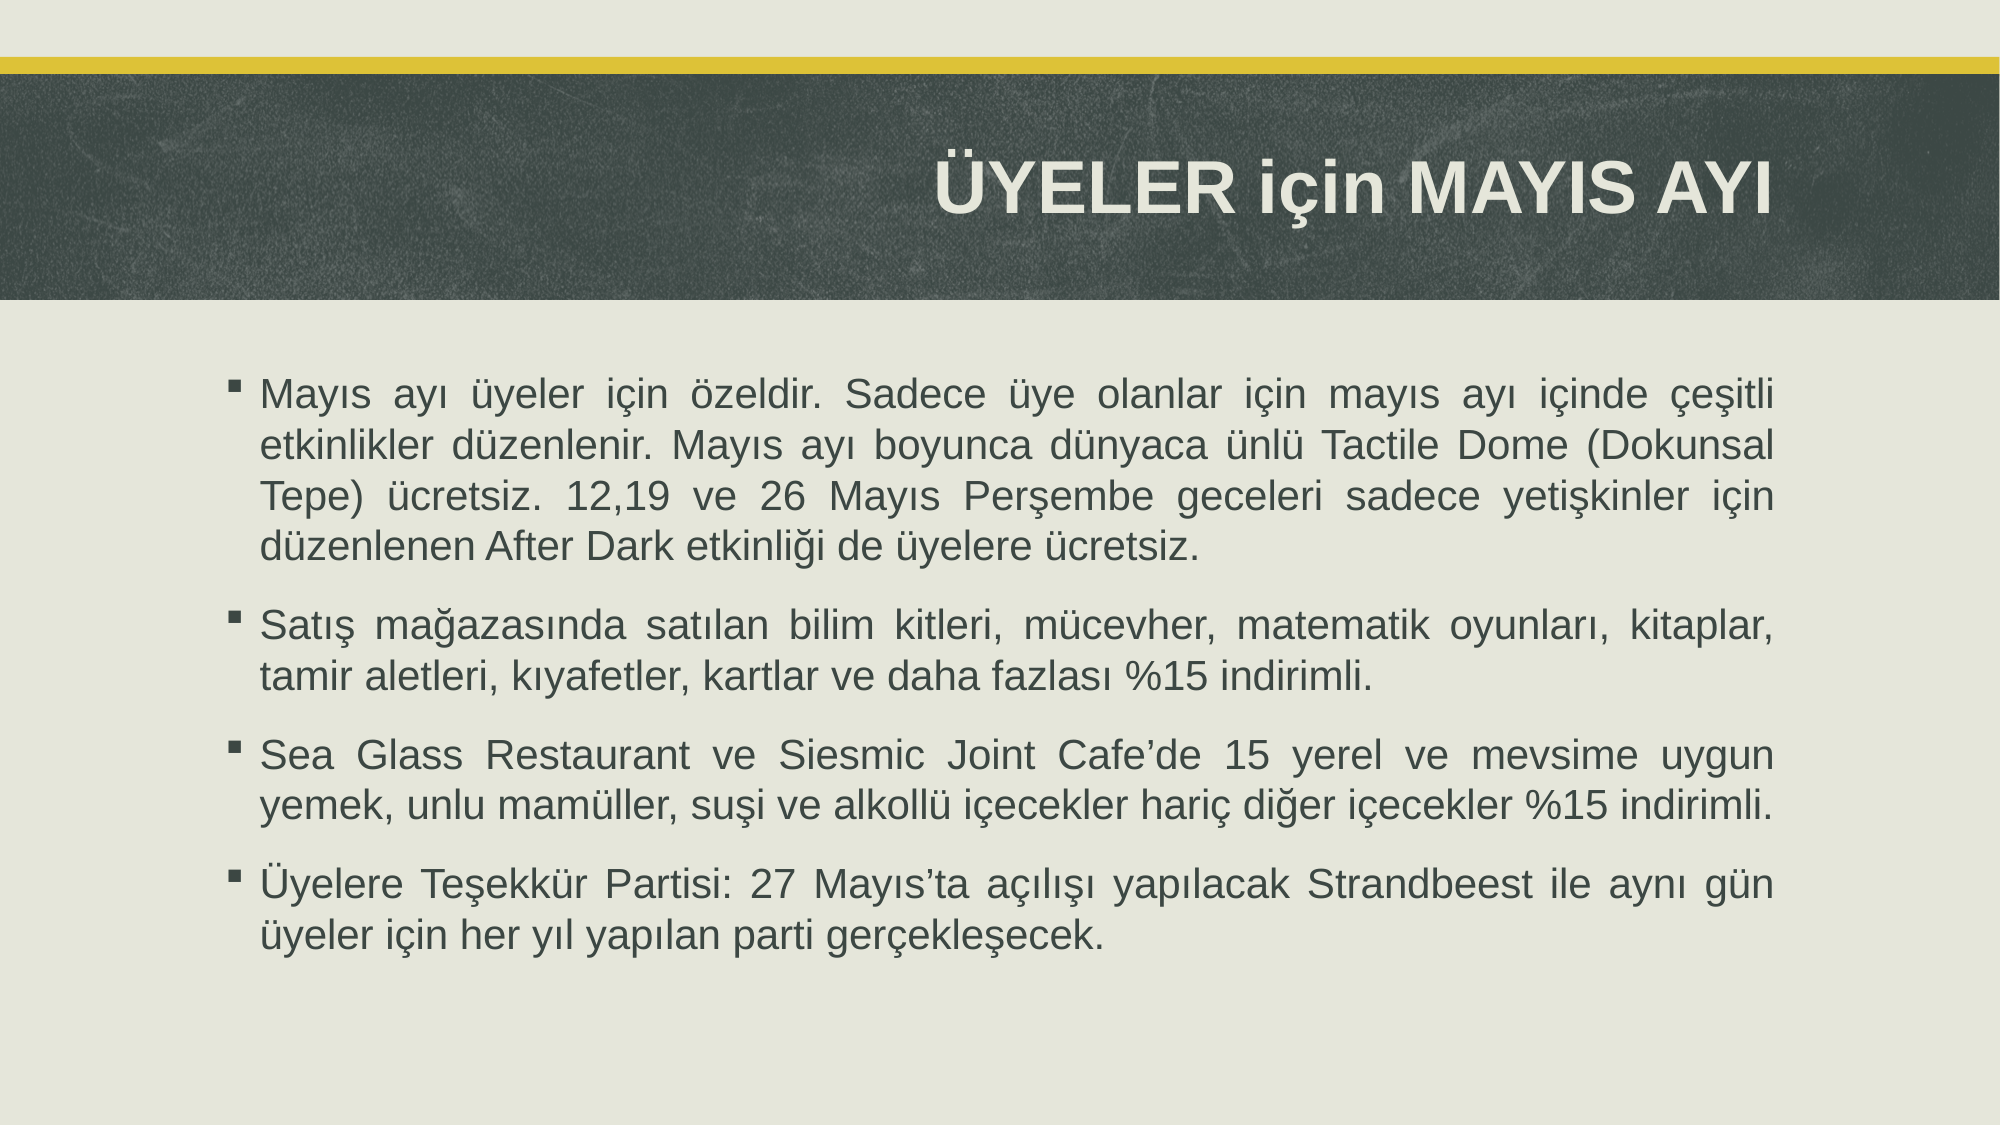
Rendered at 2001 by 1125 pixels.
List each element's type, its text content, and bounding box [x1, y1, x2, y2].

title ÜYELER için MAYIS AYI [210, 76, 1790, 300]
picture [0, 74, 2000, 300]
list Mayıs ayı üyeler için özeldir. Sadece üye olanlar için mayıs ayı içinde çeşitli etkinlikler düzenlenir. Mayıs ayı boyunca dünyaca ünlü Tactile Dome (Dokunsal Tepe) ücretsiz. 12,19 ve 26 Mayıs Perşembe geceleri sadece yetişkinler için düzenlenen After Dark etkinliği de üyelere ücretsiz. Satış mağazasında satılan bilim kitleri, mücevher, matematik oyunları, kitaplar, tamir aletleri, kıyafetler, kartlar ve daha fazlası %15 indirimli. Sea Glass Restaurant ve Siesmic Joint Cafe’de 15 yerel ve mevsime uygun yemek, unlu mamüller, suşi ve alkollü içecekler hariç diğer içecekler %15 indirimli. Üyelere Teşekkür Partisi: 27 Mayıs’ta açılışı yapılacak Strandbeest ile aynı gün üyeler için her yıl yapılan parti gerçekleşecek. [210, 359, 1790, 1014]
